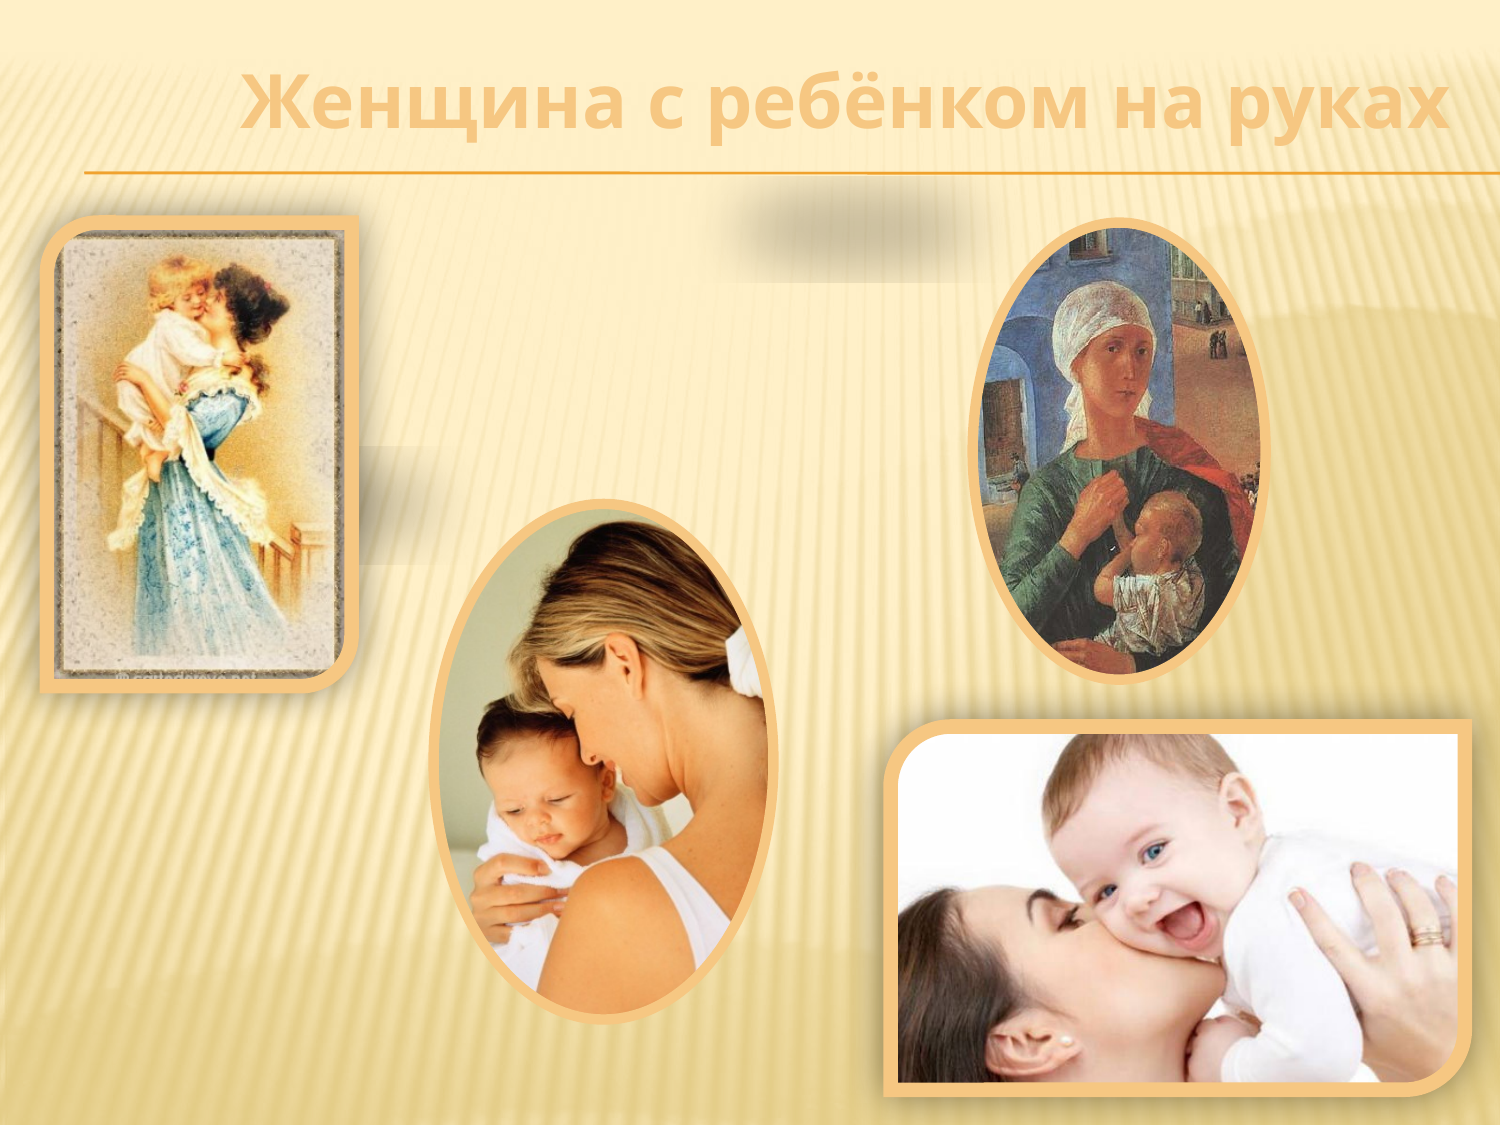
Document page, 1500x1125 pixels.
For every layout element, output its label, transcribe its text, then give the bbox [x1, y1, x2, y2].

picture [890, 726, 1466, 1091]
picture [46, 222, 352, 687]
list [433, 503, 774, 1020]
title Женщина с ребёнком на руках [50, 75, 1475, 213]
picture [972, 222, 1266, 680]
